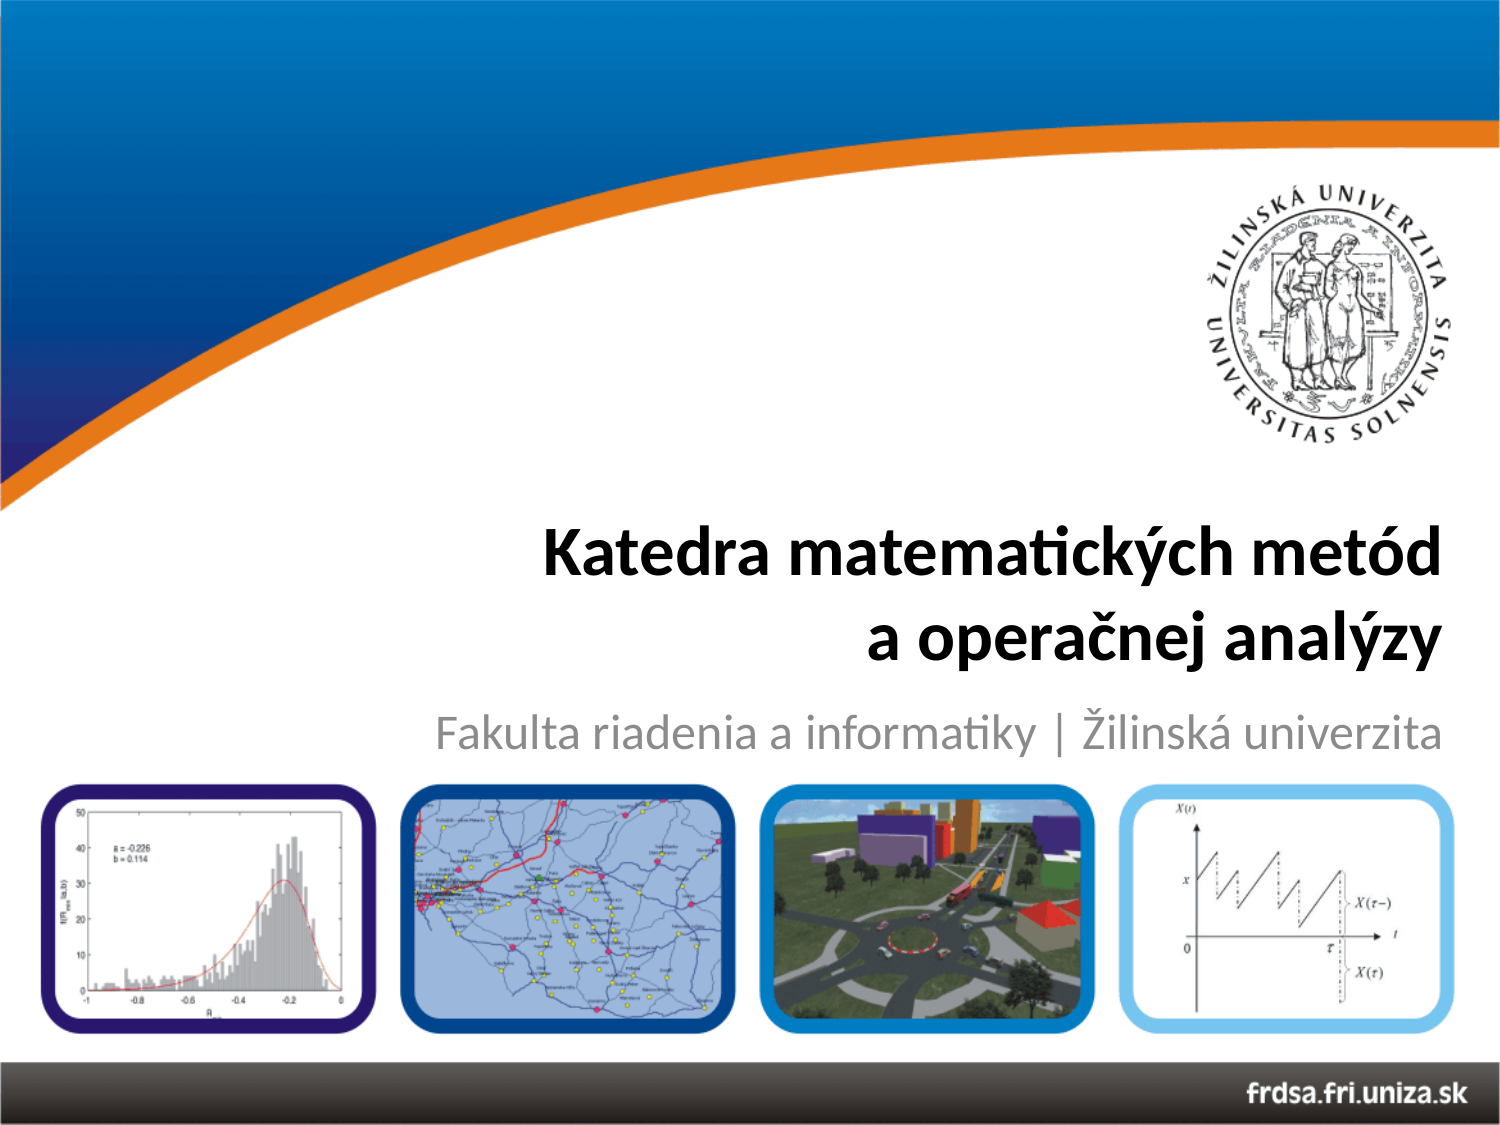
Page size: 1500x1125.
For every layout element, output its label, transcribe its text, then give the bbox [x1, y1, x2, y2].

text_box Fakulta riadenia a informatiky | Žilinská univerzita [41, 692, 1459, 775]
picture [0, 0, 1500, 1125]
text_box Katedra matematických metód a operačnej analýzy [29, 498, 1459, 681]
